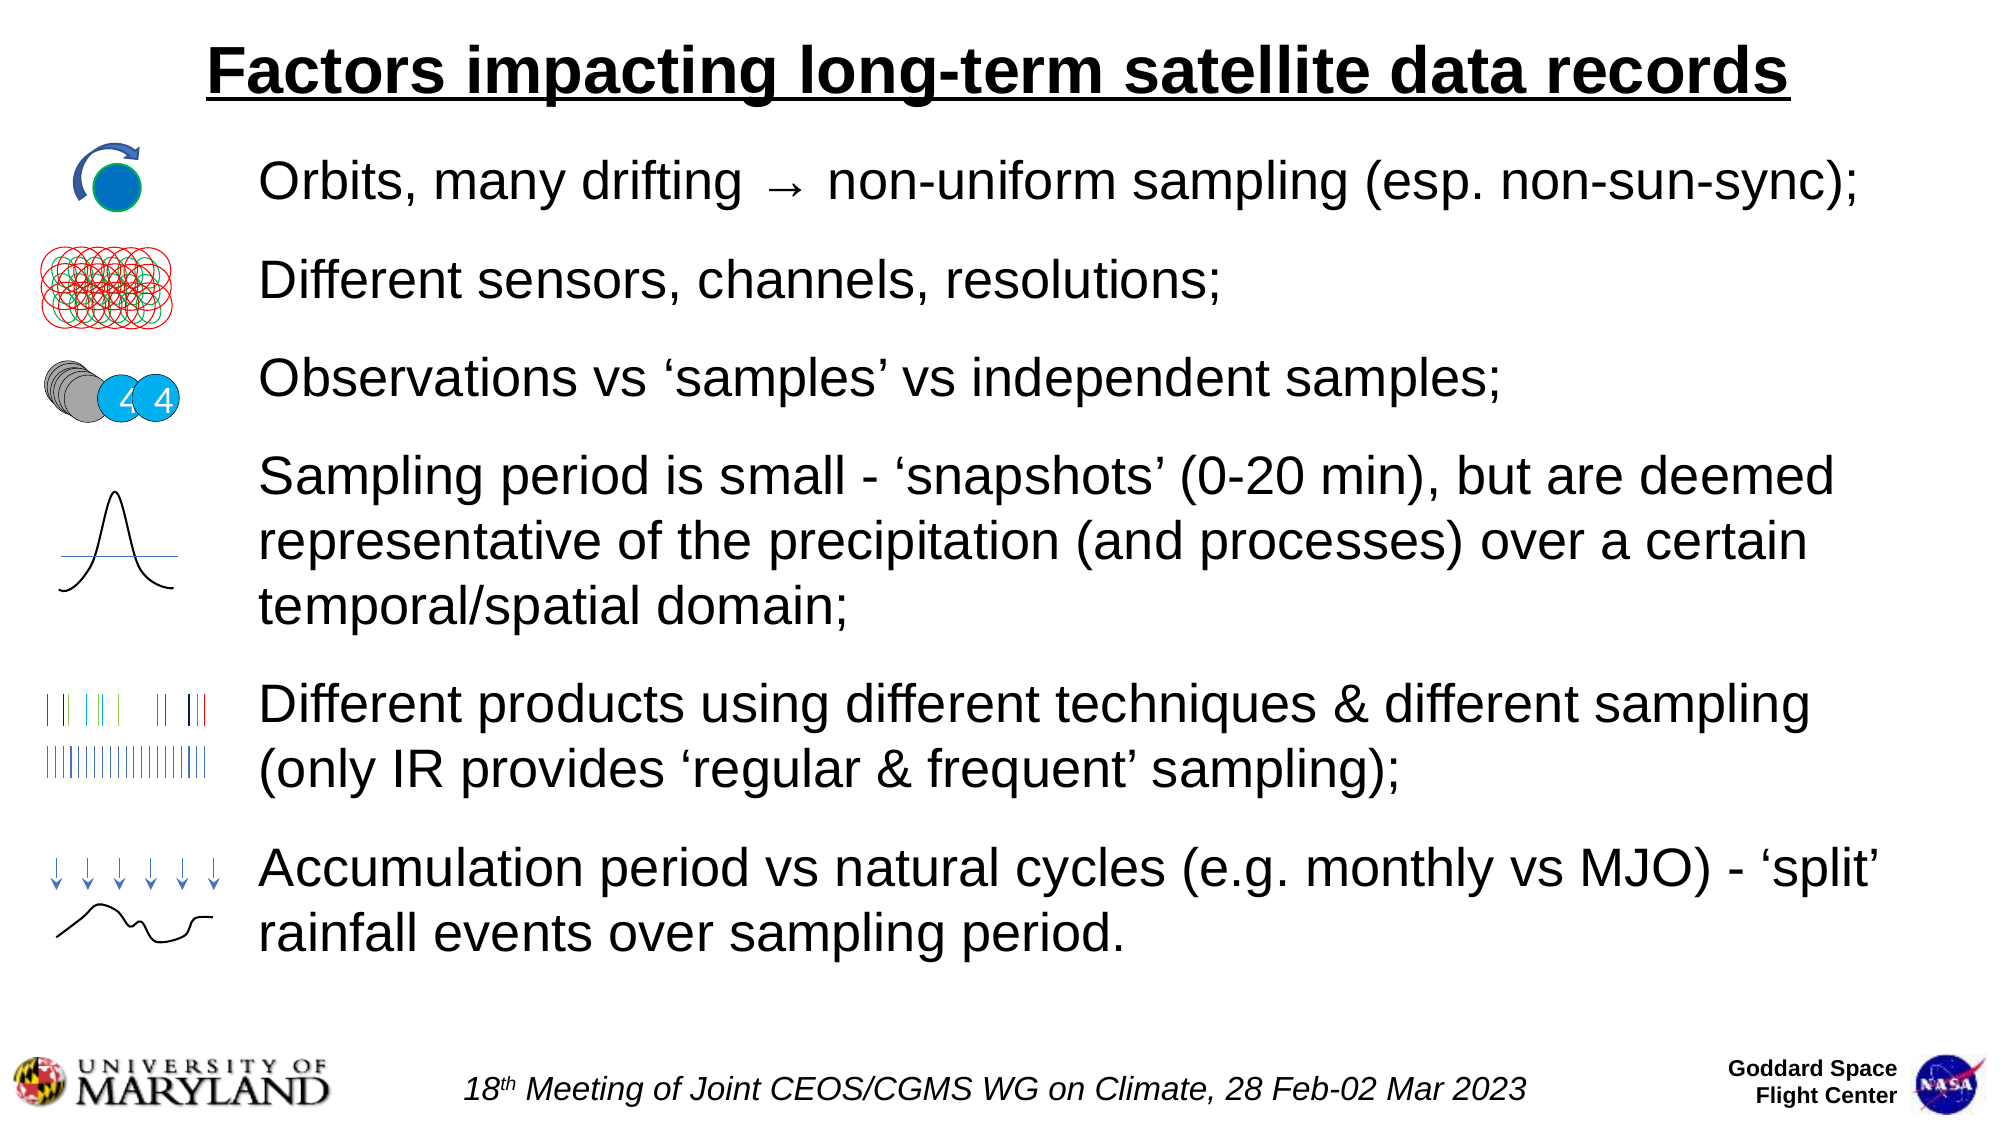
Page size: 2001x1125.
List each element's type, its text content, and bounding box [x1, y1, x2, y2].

text_box [58, 557, 174, 593]
text_box [52, 367, 91, 414]
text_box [13, 1046, 1987, 1117]
text_box [92, 162, 142, 213]
text_box [43, 359, 85, 400]
text_box [72, 142, 140, 201]
text_box [57, 245, 105, 263]
text_box [107, 263, 139, 282]
text_box [99, 281, 124, 301]
text_box 4 [131, 373, 181, 423]
text_box [124, 246, 172, 277]
text_box [124, 281, 174, 330]
text_box [57, 262, 106, 282]
text_box [57, 281, 107, 330]
text_box 4 [96, 373, 139, 424]
text_box [98, 262, 123, 282]
text_box [107, 246, 139, 264]
text_box [99, 310, 121, 330]
text_box [46, 362, 88, 403]
text_box [90, 324, 106, 330]
text_box [49, 366, 79, 415]
text_box [57, 370, 97, 417]
text_box [39, 245, 72, 278]
text_box [41, 281, 73, 330]
text_box [91, 246, 105, 251]
title Factors impacting long-term satellite data records [136, 12, 1862, 131]
text_box [63, 374, 104, 424]
text_box [90, 262, 106, 268]
text_box [98, 246, 123, 264]
text_box [124, 263, 173, 295]
text_box [92, 281, 107, 286]
text_box [93, 490, 136, 556]
text_box [55, 903, 213, 944]
list Orbits, many drifting → non-uniform sampling (esp. non-sun-sync); Different sensors, channels, resolutions; Observations vs ‘samples’ vs independent samples; Sampling period is small - ‘snapshots’ (0-20 min), but are deemed representative of the precipitation (and processes) over a certain temporal/spatial domain; Different products using different techniques & different sampling (only IR provides ‘regular & frequent’ sampling); Accumulation period vs natural cycles (e.g. monthly vs MJO) - ‘split’ rainfall events over sampling period. [244, 138, 1945, 1030]
text_box [107, 281, 140, 330]
text_box [40, 262, 73, 297]
